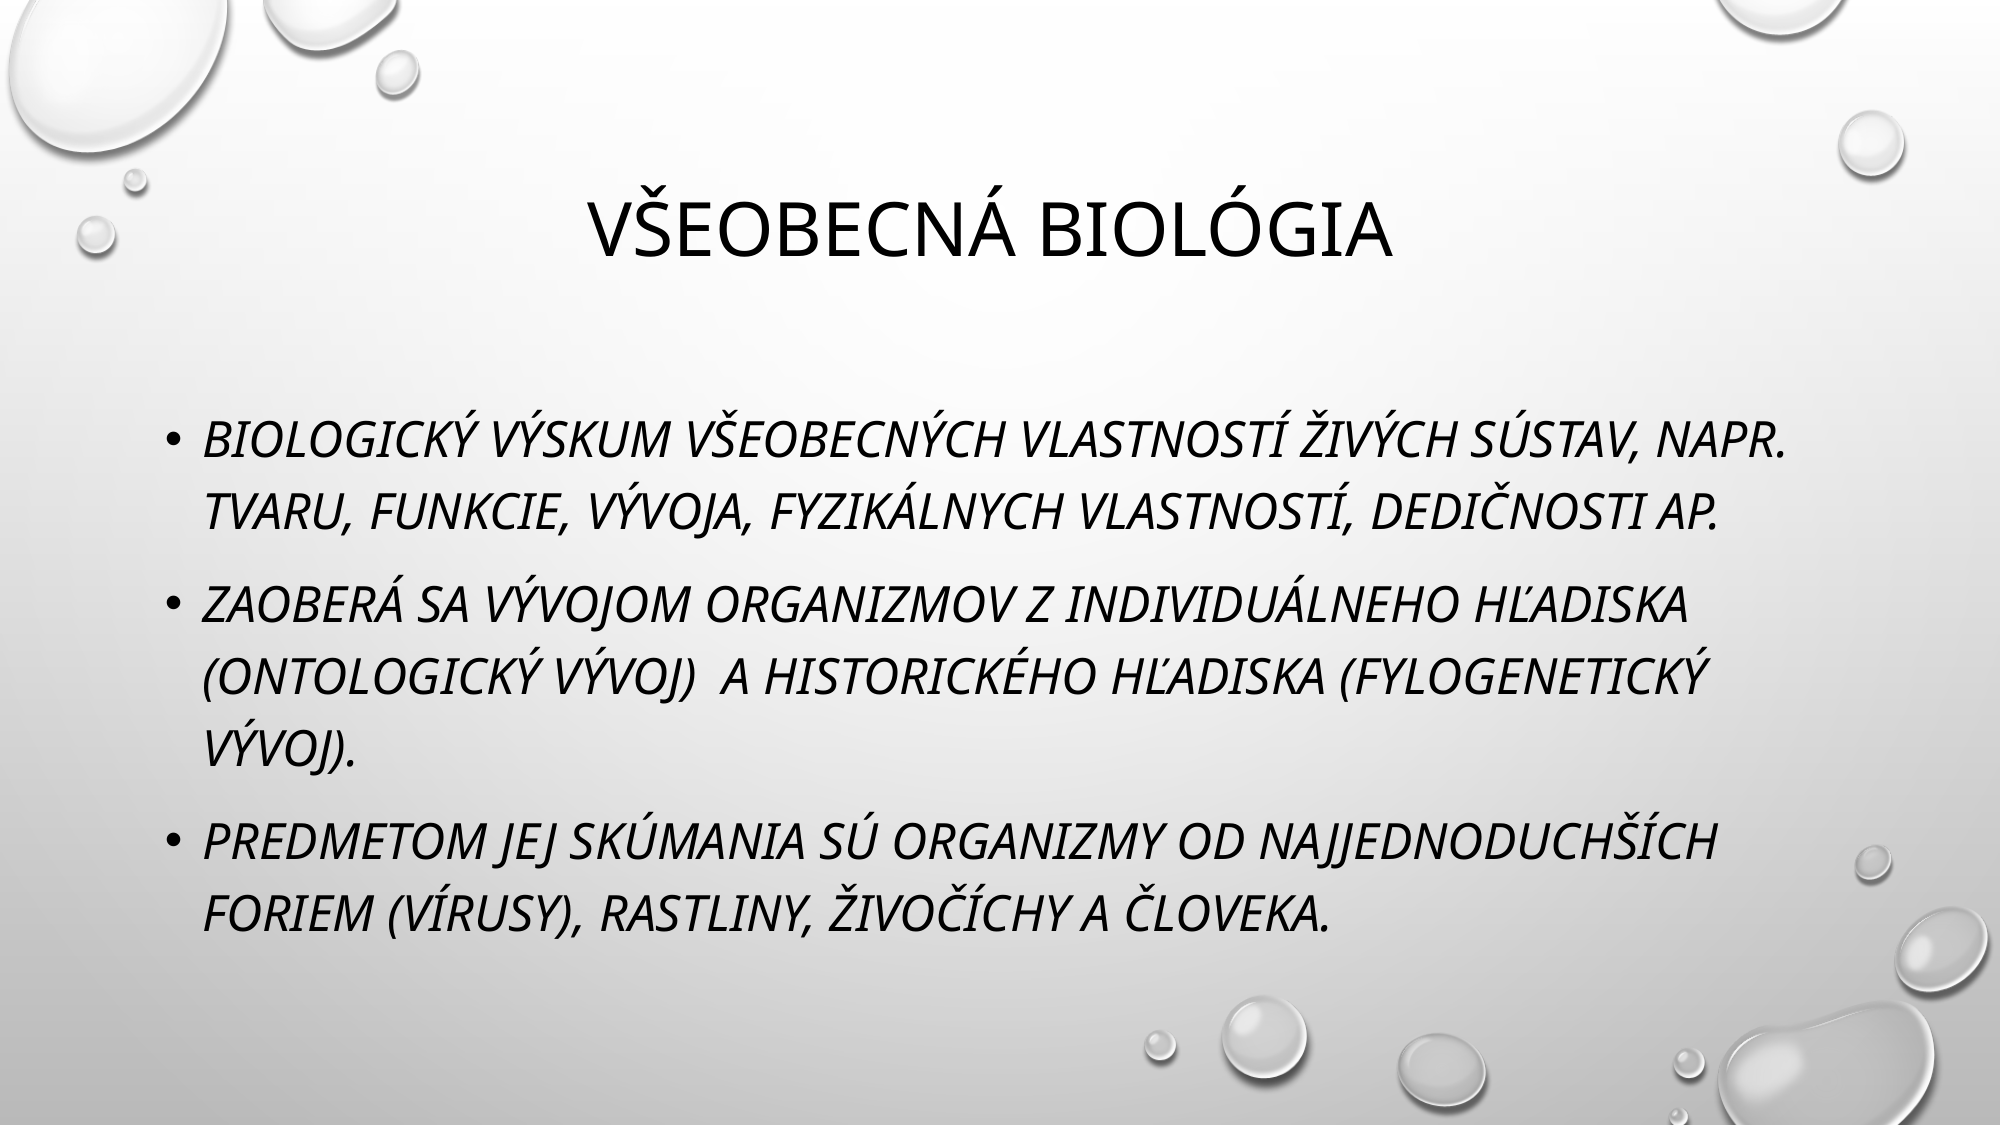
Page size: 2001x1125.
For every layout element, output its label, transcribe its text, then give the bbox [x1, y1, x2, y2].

list biologický výskum všeobecných vlastností živých sústav, napr. tvaru, funkcie, vývoja, fyzikálnych vlastností, dedičnosti ap. Zaoberá sa vývojom organizmov z individuálneho hľadiska (ontologický vývoj) a historického hľadiska (fylogenetický vývoj). Predmetom jej skúmania sú organizmy od najjednoduchších foriem (vírusy), rastliny, živočíchy a človeka. [149, 388, 1850, 950]
title Všeobecná biológia [149, 101, 1851, 364]
picture [0, 0, 2000, 1125]
